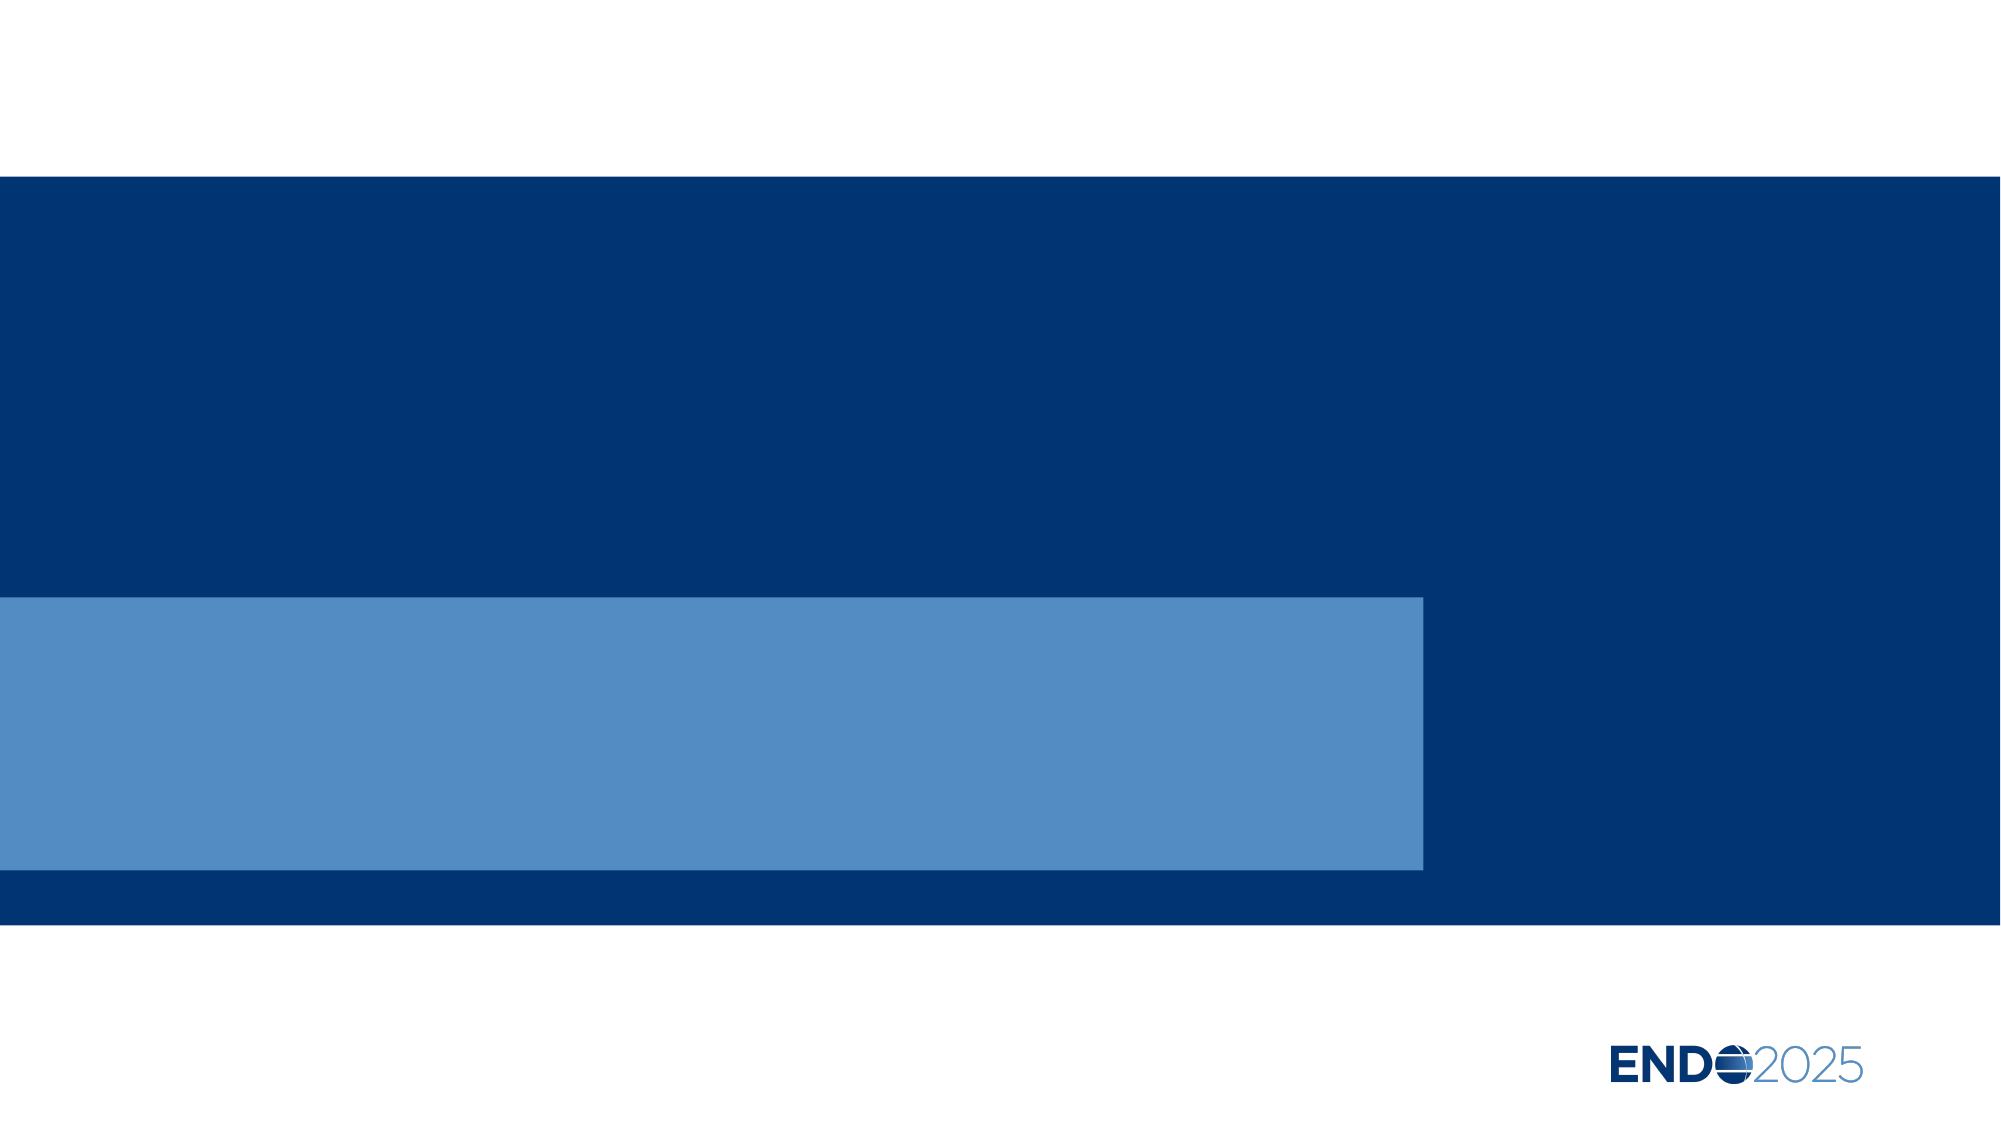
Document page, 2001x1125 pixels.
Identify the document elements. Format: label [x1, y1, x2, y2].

picture [1611, 1045, 1863, 1084]
